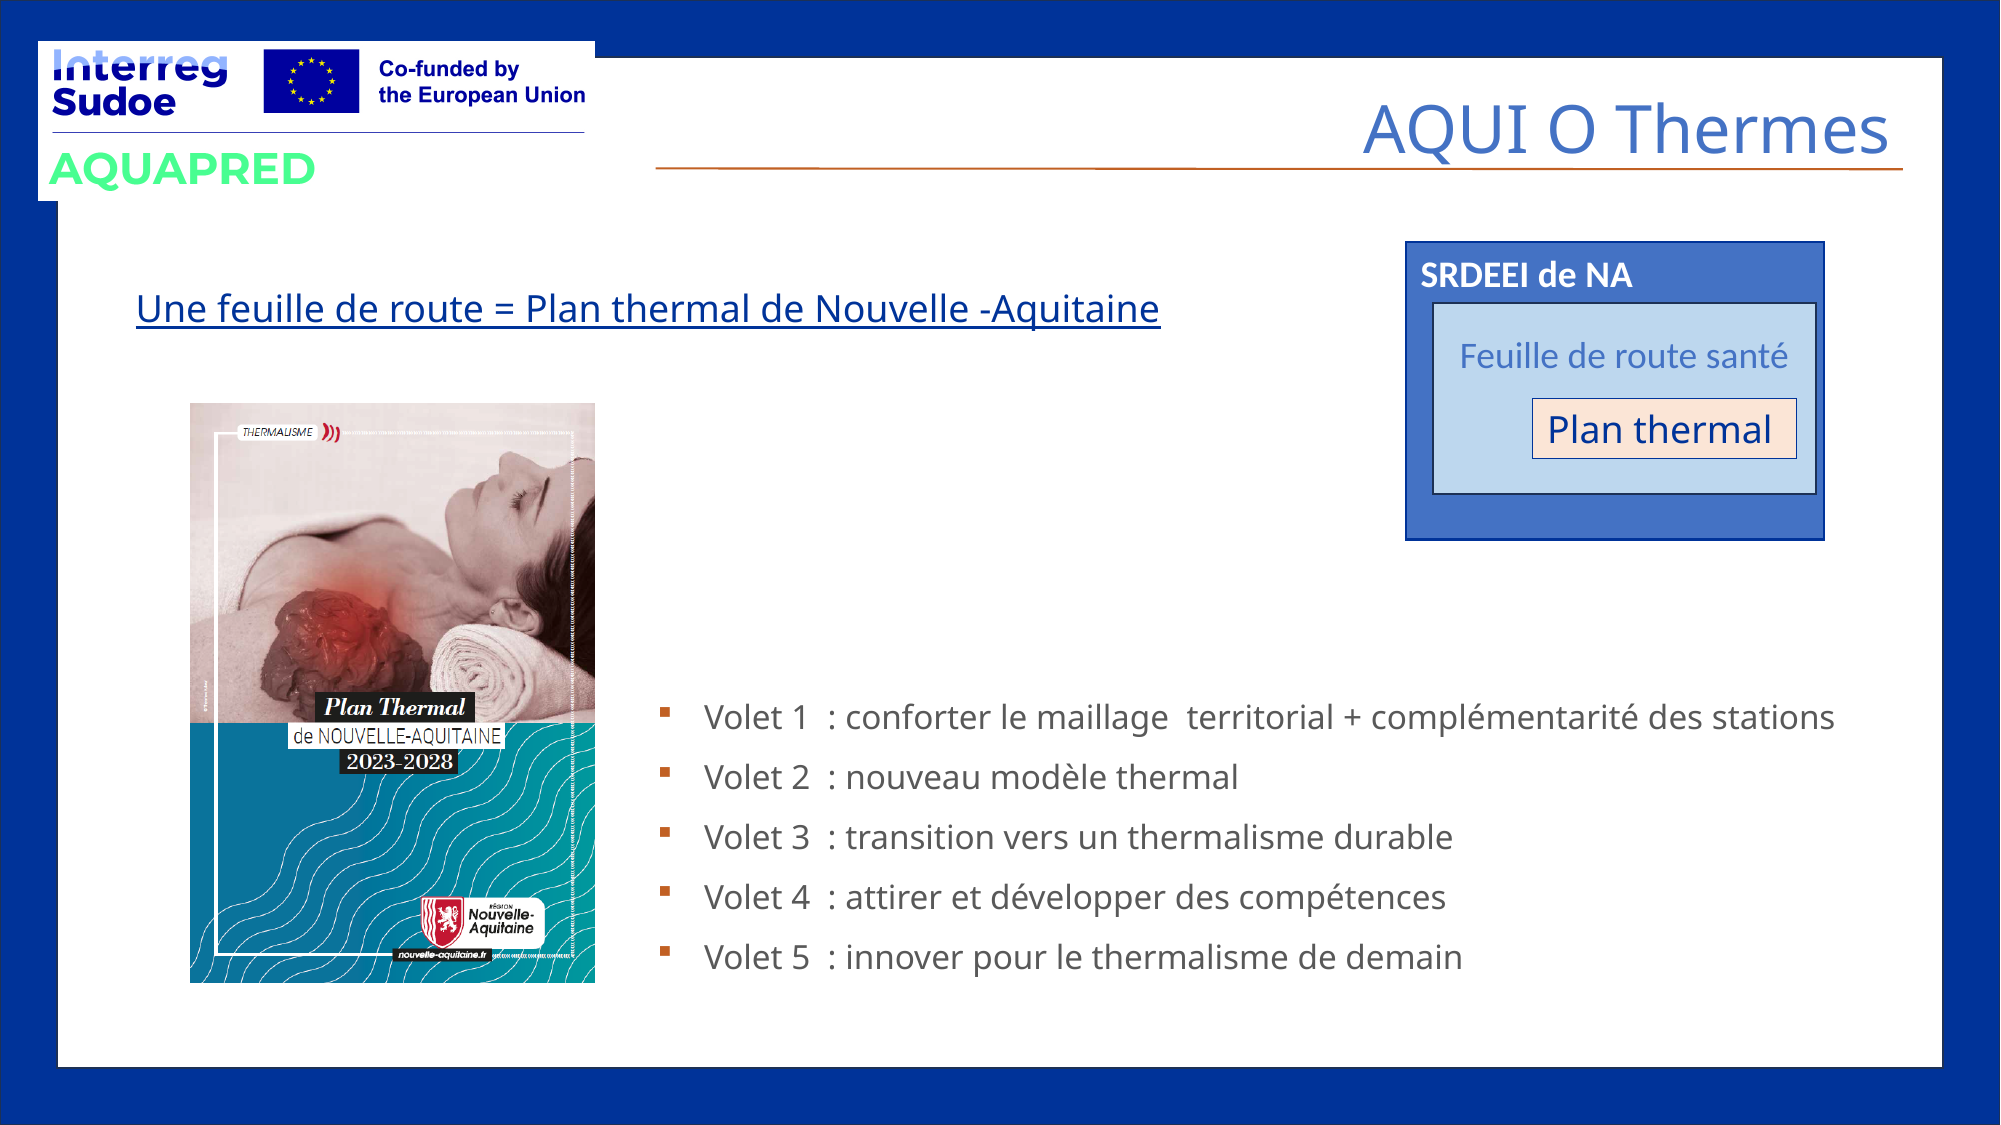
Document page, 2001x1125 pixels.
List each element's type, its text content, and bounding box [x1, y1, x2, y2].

text_box Une feuille de route = Plan thermal de Nouvelle -Aquitaine [120, 278, 1263, 372]
picture [38, 41, 595, 201]
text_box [1405, 242, 1824, 540]
text_box [0, 0, 2000, 1125]
text_box AQUI O Thermes [905, 73, 1907, 174]
picture [190, 403, 595, 983]
text_box Volet 1 : conforter le maillage territorial + complémentarité des stations Volet 2 : nouveau modèle thermal Volet 3 : transition vers un thermalisme durable Volet 4 : attirer et développer des compétences Volet 5 : innover pour le thermalisme de demain [642, 669, 1907, 984]
